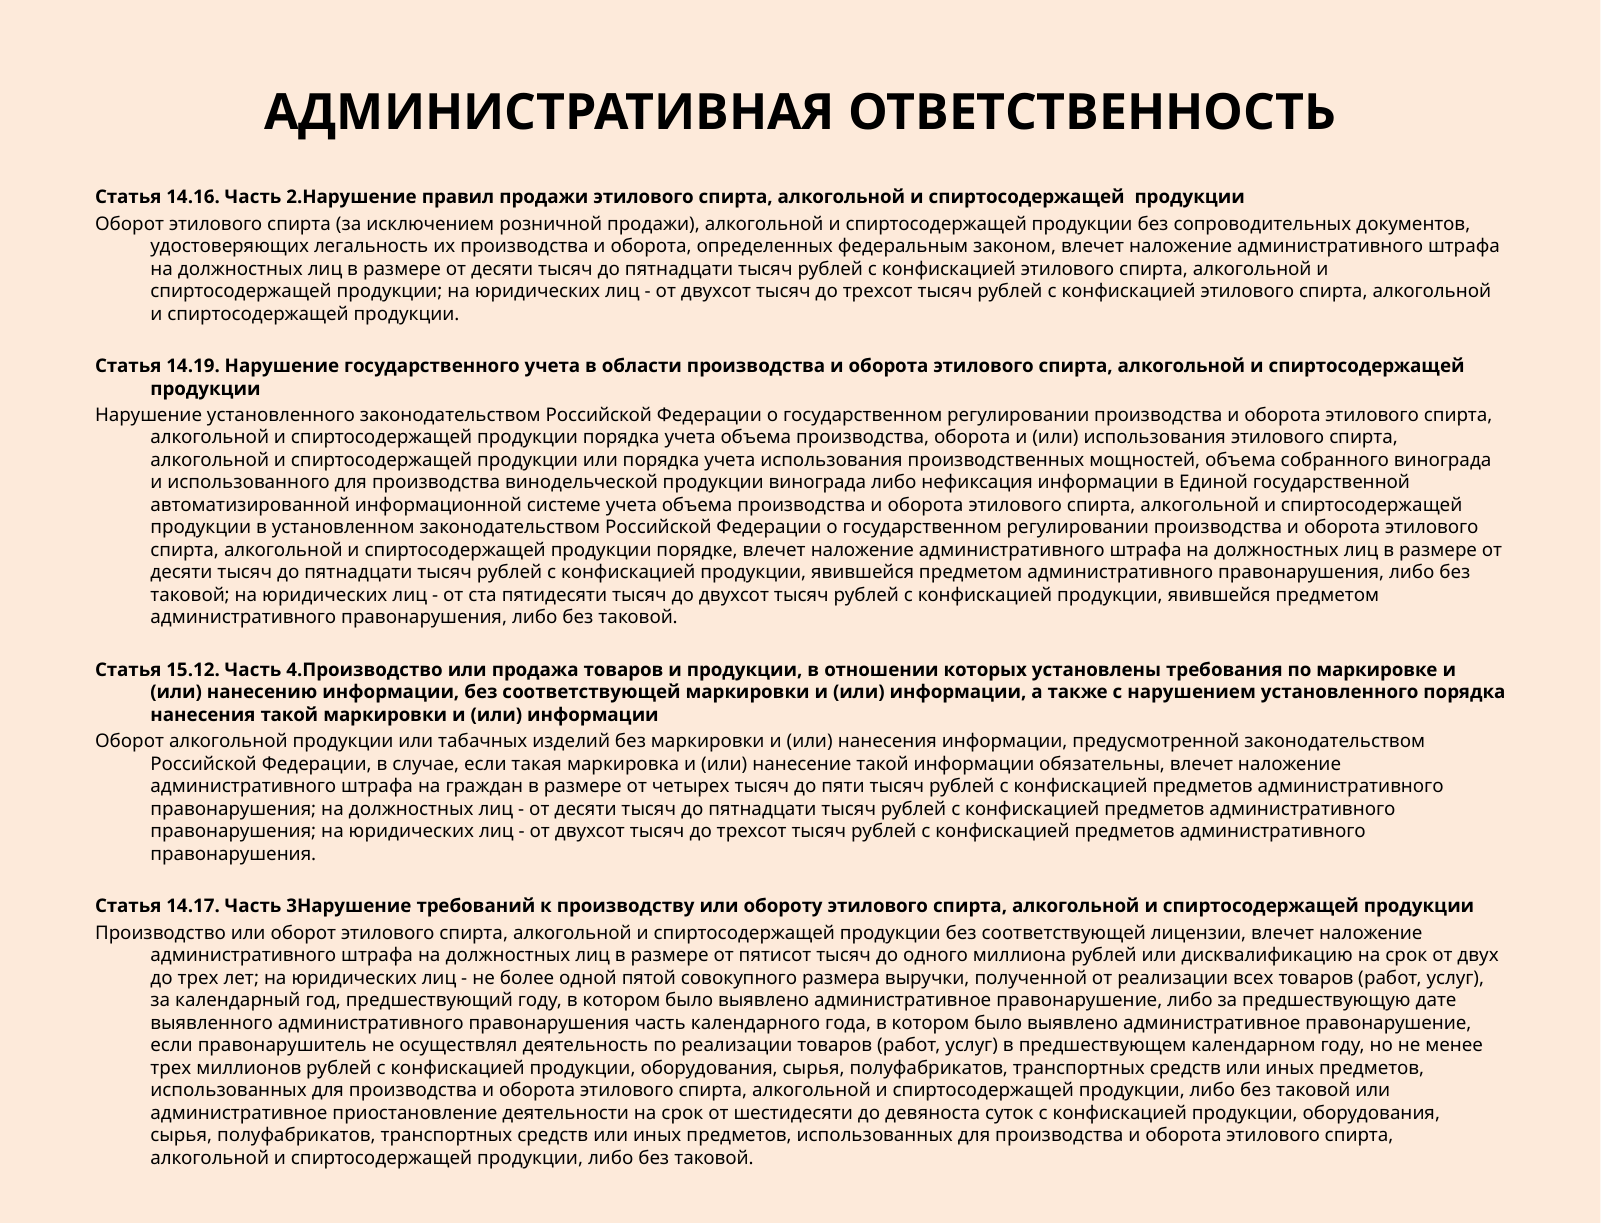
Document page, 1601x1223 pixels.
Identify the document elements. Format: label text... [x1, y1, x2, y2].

list Статья 14.16. Часть 2.Нарушение правил продажи этилового спирта, алкогольной и спиртосодержащей продукции Оборот этилового спирта (за исключением розничной продажи), алкогольной и спиртосодержащей продукции без сопроводительных документов, удостоверяющих легальность их производства и оборота, определенных федеральным законом, влечет наложение административного штрафа на должностных лиц в размере от десяти тысяч до пятнадцати тысяч рублей с конфискацией этилового спирта, алкогольной и спиртосодержащей продукции; на юридических лиц - от двухсот тысяч до трехсот тысяч рублей с конфискацией этилового спирта, алкогольной и спиртосодержащей продукции. Статья 14.19. Нарушение государственного учета в области производства и оборота этилового спирта, алкогольной и спиртосодержащей продукции Нарушение установленного законодательством Российской Федерации о государственном регулировании производства и оборота этилового спирта, алкогольной и спиртосодержащей продукции порядка учета объема производства, оборота и (или) использования этилового спирта, алкогольной и спиртосодержащей продукции или порядка учета использования производственных мощностей, объема собранного винограда и использованного для производства винодельческой продукции винограда либо нефиксация информации в Единой государственной автоматизированной информационной системе учета объема производства и оборота этилового спирта, алкогольной и спиртосодержащей продукции в установленном законодательством Российской Федерации о государственном регулировании производства и оборота этилового спирта, алкогольной и спиртосодержащей продукции порядке, влечет наложение административного штрафа на должностных лиц в размере от десяти тысяч до пятнадцати тысяч рублей с конфискацией продукции, явившейся предметом административного правонарушения, либо без таковой; на юридических лиц - от ста пятидесяти тысяч до двухсот тысяч рублей с конфискацией продукции, явившейся предметом административного правонарушения, либо без таковой. Статья 15.12. Часть 4.Производство или продажа товаров и продукции, в отношении которых установлены требования по маркировке и (или) нанесению информации, без соответствующей маркировки и (или) информации, а также с нарушением установленного порядка нанесения такой маркировки и (или) информации Оборот алкогольной продукции или табачных изделий без маркировки и (или) нанесения информации, предусмотренной законодательством Российской Федерации, в случае, если такая маркировка и (или) нанесение такой информации обязательны, влечет наложение административного штрафа на граждан в размере от четырех тысяч до пяти тысяч рублей с конфискацией предметов административного правонарушения; на должностных лиц - от десяти тысяч до пятнадцати тысяч рублей с конфискацией предметов административного правонарушения; на юридических лиц - от двухсот тысяч до трехсот тысяч рублей с конфискацией предметов административного правонарушения. Статья 14.17. Часть 3Нарушение требований к производству или обороту этилового спирта, алкогольной и спиртосодержащей продукции Производство или оборот этилового спирта, алкогольной и спиртосодержащей продукции без соответствующей лицензии, влечет наложение административного штрафа на должностных лиц в размере от пятисот тысяч до одного миллиона рублей или дисквалификацию на срок от двух до трех лет; на юридических лиц - не более одной пятой совокупного размера выручки, полученной от реализации всех товаров (работ, услуг), за календарный год, предшествующий году, в котором было выявлено административное правонарушение, либо за предшествующую дате выявленного административного правонарушения часть календарного года, в котором было выявлено административное правонарушение, если правонарушитель не осуществлял деятельность по реализации товаров (работ, услуг) в предшествующем календарном году, но не менее трех миллионов рублей с конфискацией продукции, оборудования, сырья, полуфабрикатов, транспортных средств или иных предметов, использованных для производства и оборота этилового спирта, алкогольной и спиртосодержащей продукции, либо без таковой или административное приостановление деятельности на срок от шестидесяти до девяноста суток с конфискацией продукции, оборудования, сырья, полуфабрикатов, транспортных средств или иных предметов, использованных для производства и оборота этилового спирта, алкогольной и спиртосодержащей продукции, либо без таковой. [79, 177, 1521, 1163]
text_box АДМИНИСТРАТИВНАЯ ОТВЕТСТВЕННОСТЬ [0, 72, 1601, 147]
